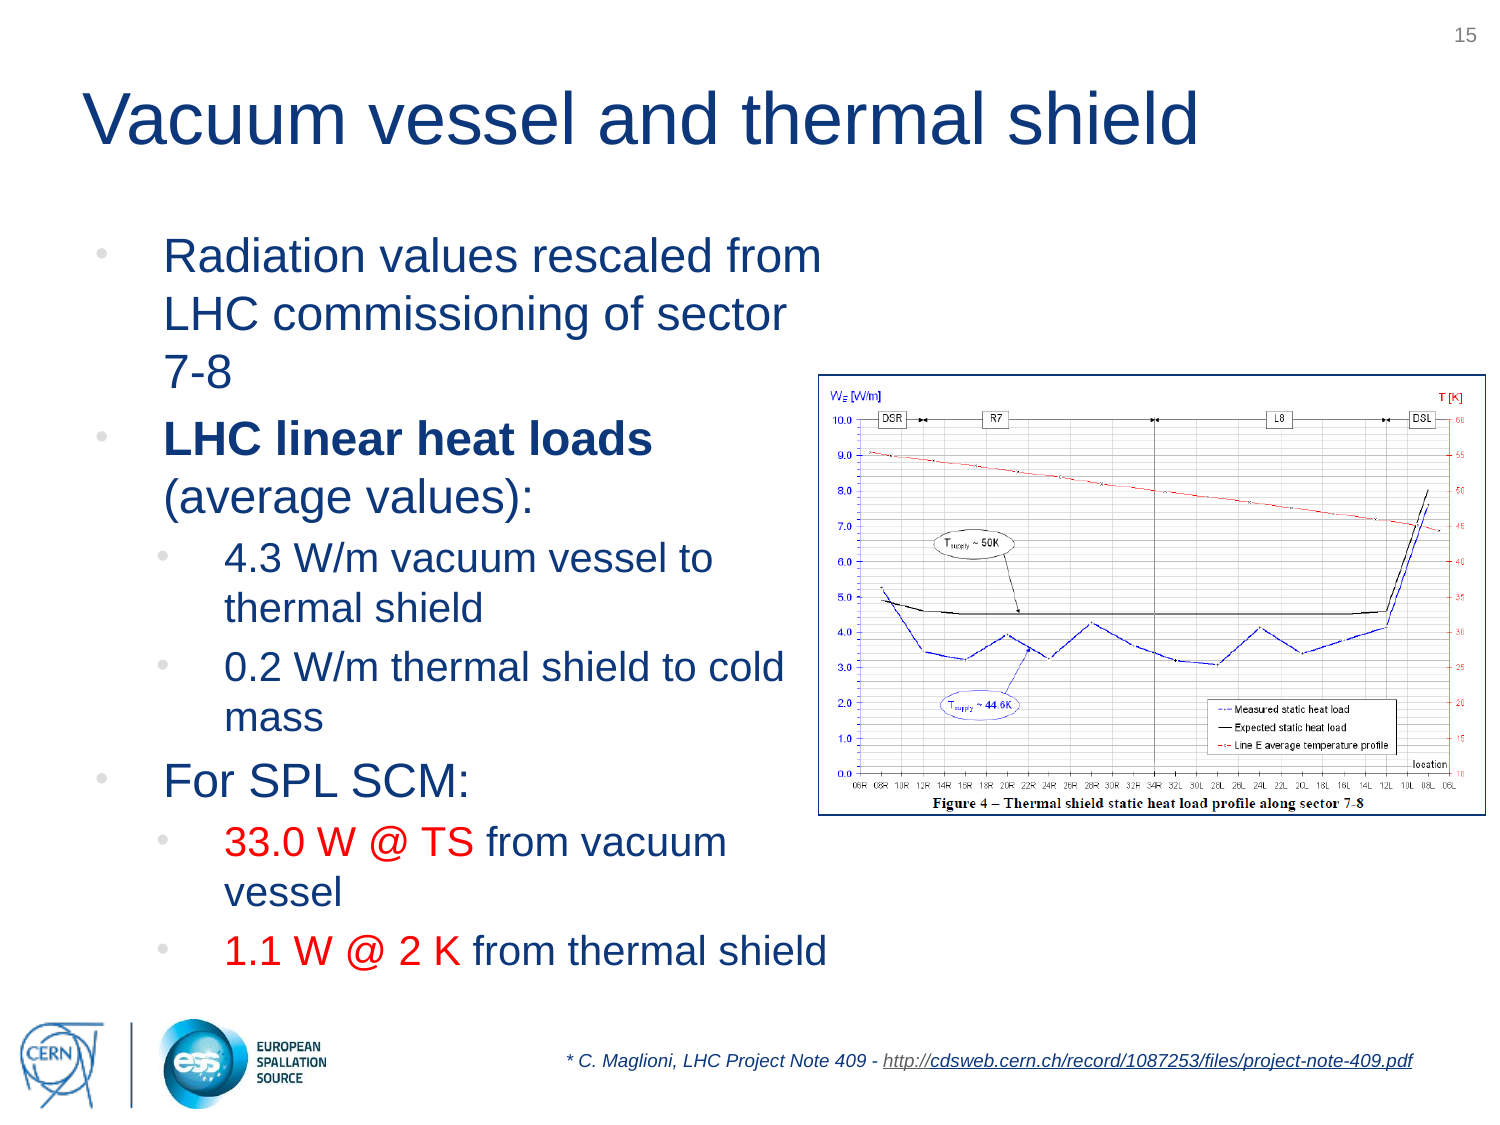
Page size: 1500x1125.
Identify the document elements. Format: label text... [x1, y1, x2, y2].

picture [159, 1019, 192, 1109]
title Vacuum vessel and thermal shield [75, 38, 1425, 193]
list Radiation values rescaled from LHC commissioning of sector 7-8 LHC linear heat loads (average values): 4.3 W/m vacuum vessel to thermal shield 0.2 W/m thermal shield to cold mass For SPL SCM: 33.0 W @ TS from vacuum vessel 1.1 W @ 2 K from thermal shield [75, 217, 848, 984]
picture [197, 1019, 326, 1109]
picture [818, 375, 1486, 815]
text_box 15 [1439, 14, 1493, 54]
text_box * C. Maglioni, LHC Project Note 409 - http://cdsweb.cern.ch/record/1087253/files/project-note-409.pdf [551, 1040, 1435, 1079]
picture [173, 1036, 226, 1089]
